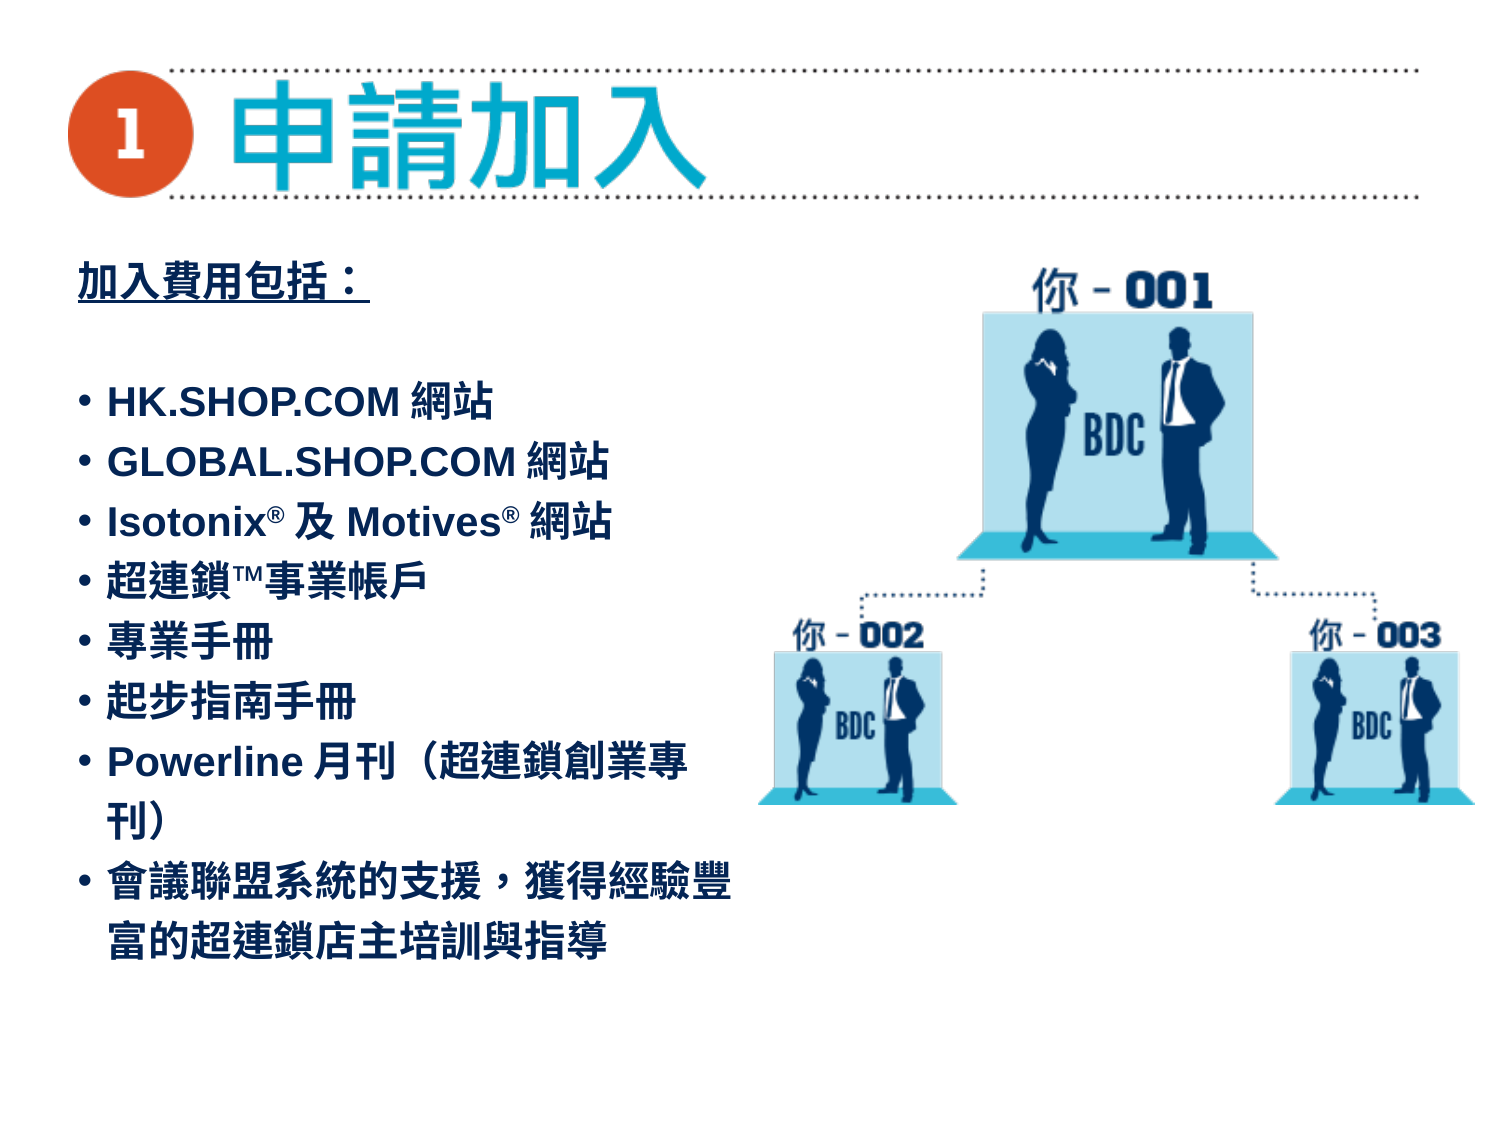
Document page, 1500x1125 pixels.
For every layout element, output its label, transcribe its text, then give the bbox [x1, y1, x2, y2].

text_box 加入費用包括： HK.SHOP.COM網站 GLOBAL.SHOP.COM網站 Isotonix®及Motives®網站 超連鎖™事業帳戶 專業手冊 起步指南手冊 Powerline月刊（超連鎖創業專刊） 會議聯盟系統的支援，獲得經驗豐富的超連鎖店主培訓與指導 [63, 237, 750, 973]
picture [68, 59, 1426, 216]
picture [758, 249, 1476, 805]
